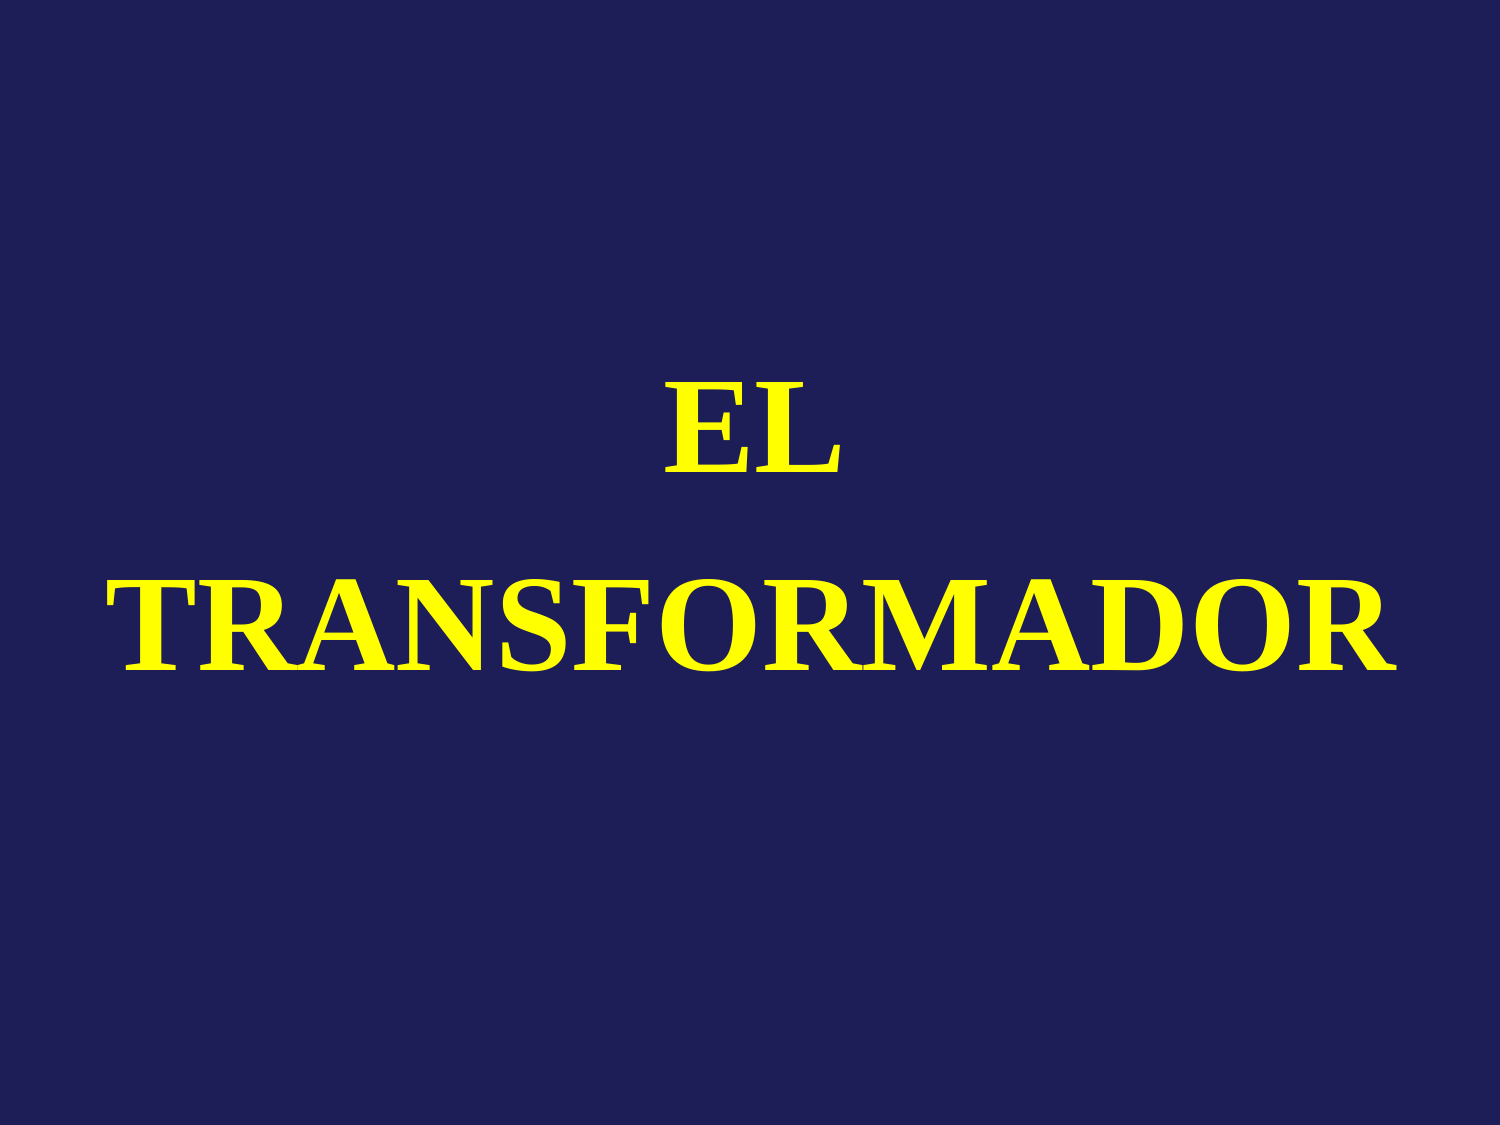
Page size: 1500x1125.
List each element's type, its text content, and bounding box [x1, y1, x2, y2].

title EL TRANSFORMADOR [72, 80, 1430, 919]
